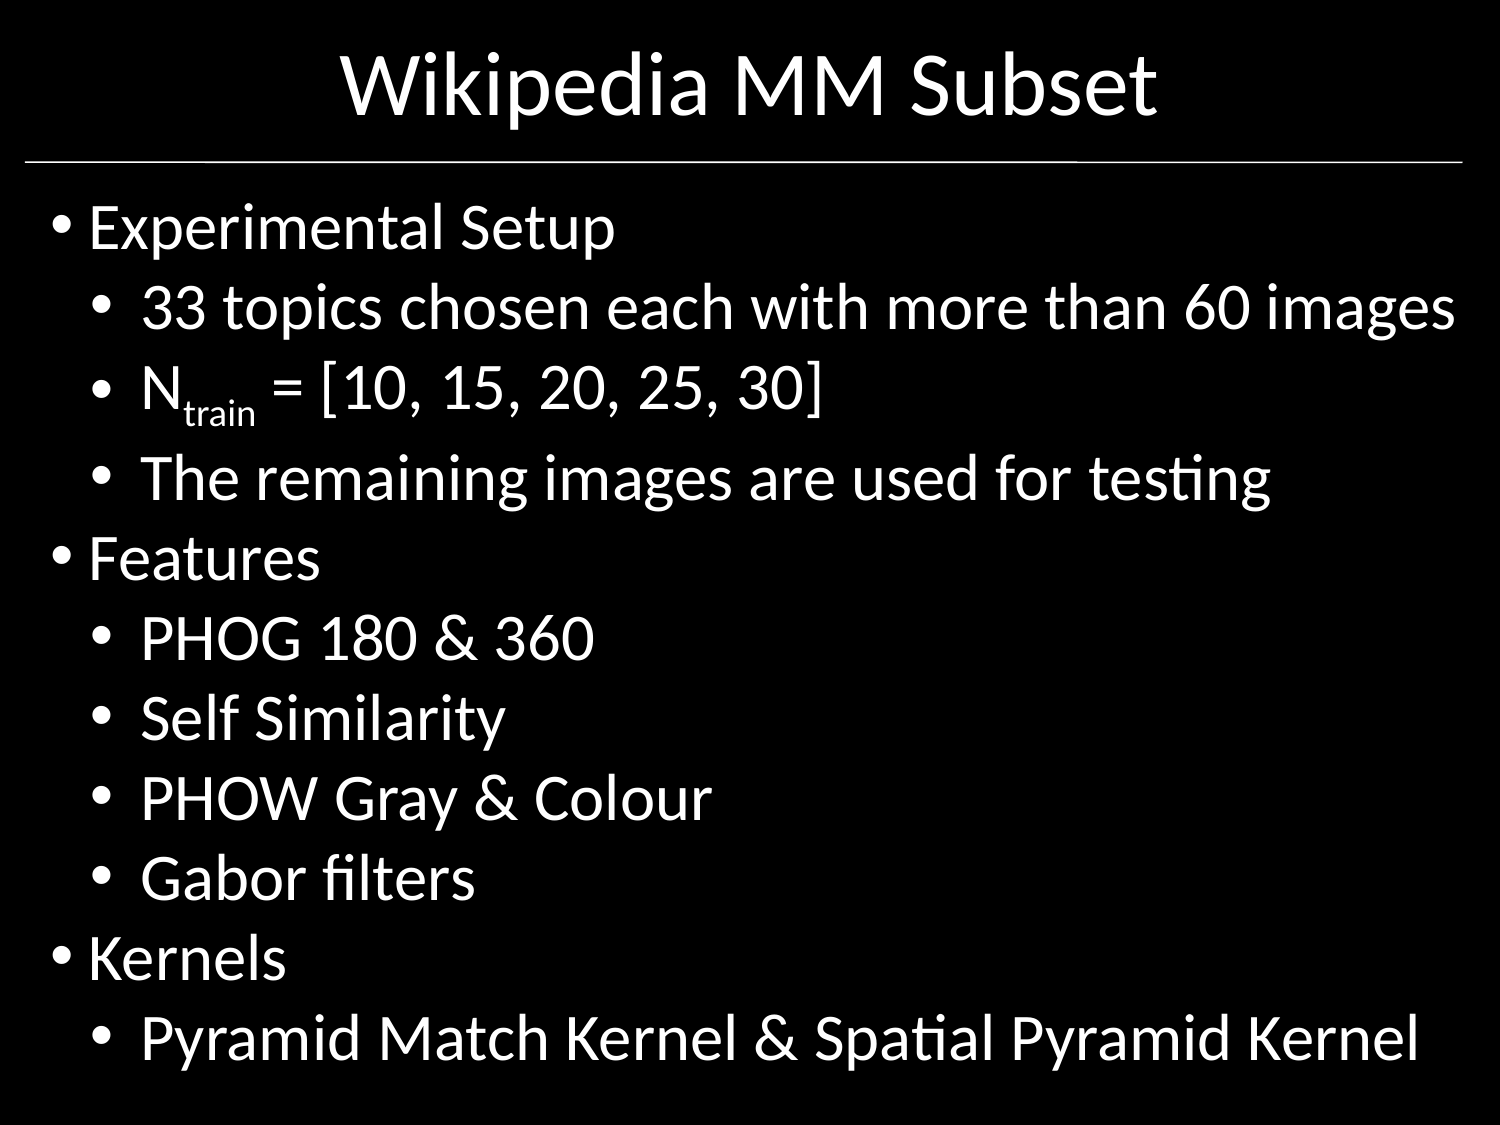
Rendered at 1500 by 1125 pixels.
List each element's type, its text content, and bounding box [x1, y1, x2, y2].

title Wikipedia MM Subset [0, 14, 1500, 144]
text_box Experimental Setup 33 topics chosen each with more than 60 images Ntrain = [10, 15, 20, 25, 30] The remaining images are used for testing Features PHOG 180 & 360 Self Similarity PHOW Gray & Colour Gabor filters Kernels Pyramid Match Kernel & Spatial Pyramid Kernel [35, 175, 1500, 1090]
